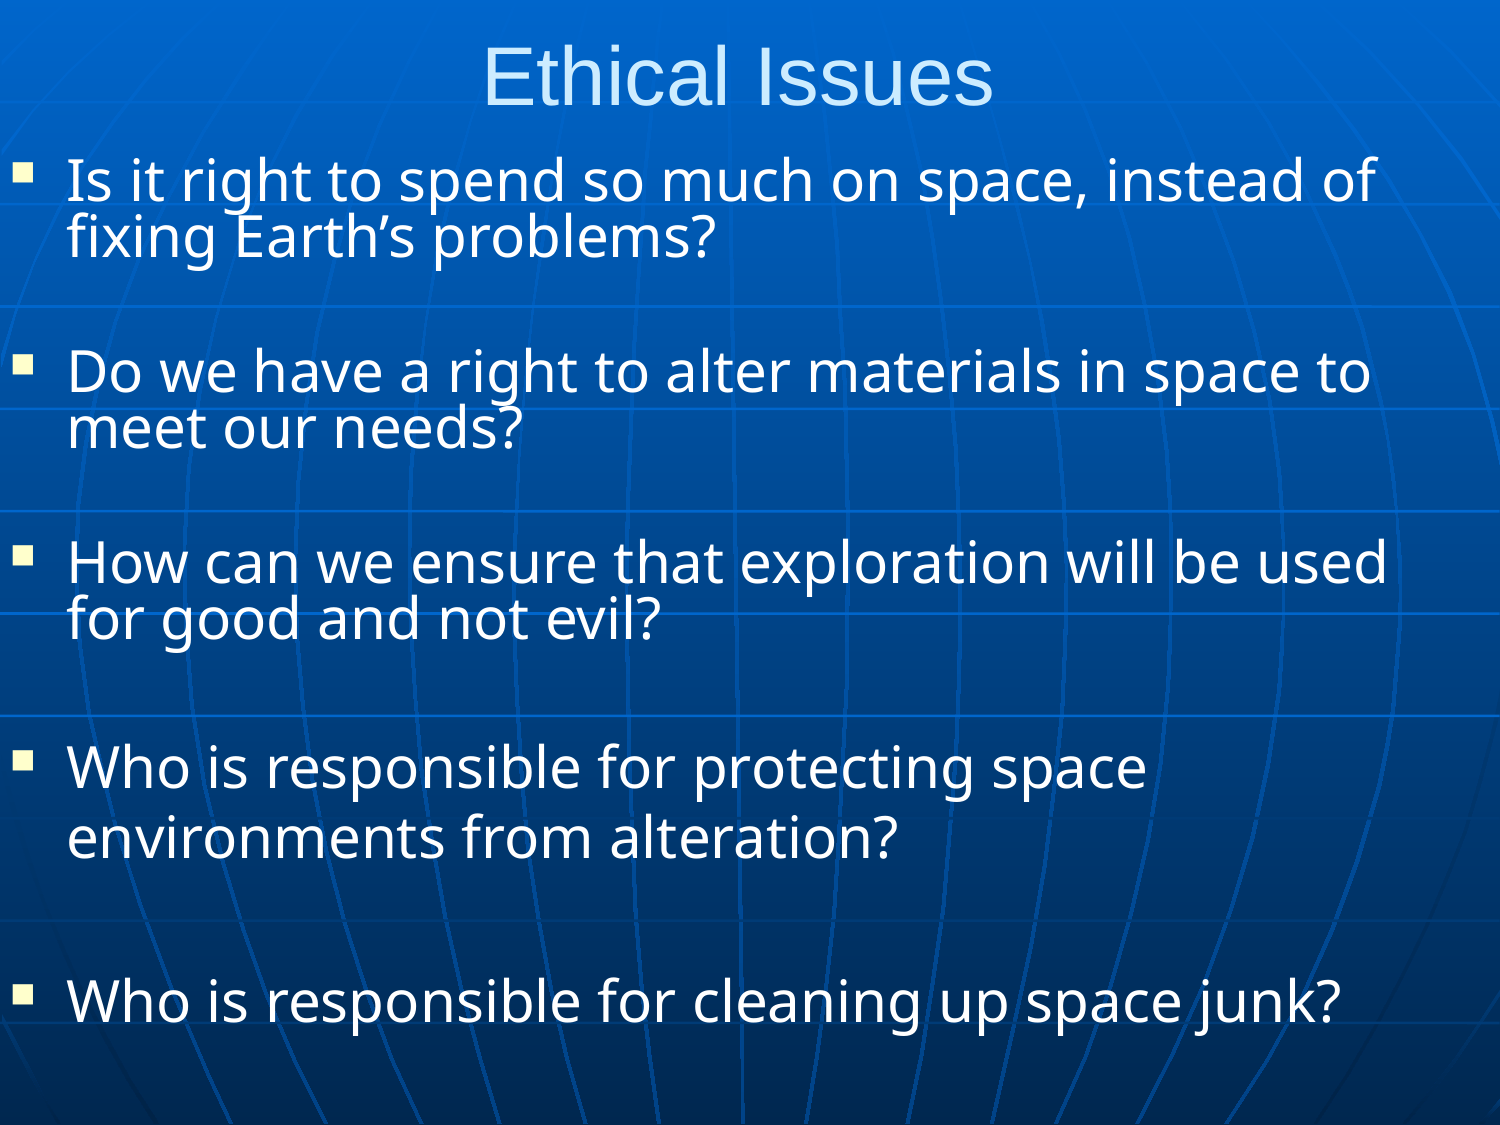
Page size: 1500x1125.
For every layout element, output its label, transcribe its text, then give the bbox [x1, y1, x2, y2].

title Ethical Issues [75, 19, 1425, 126]
list Is it right to spend so much on space, instead of fixing Earth’s problems? Do we have a right to alter materials in space to meet our needs? How can we ensure that exploration will be used for good and not evil? Who is responsible for protecting space environments from alteration? Who is responsible for cleaning up space junk? [0, 149, 1495, 1094]
